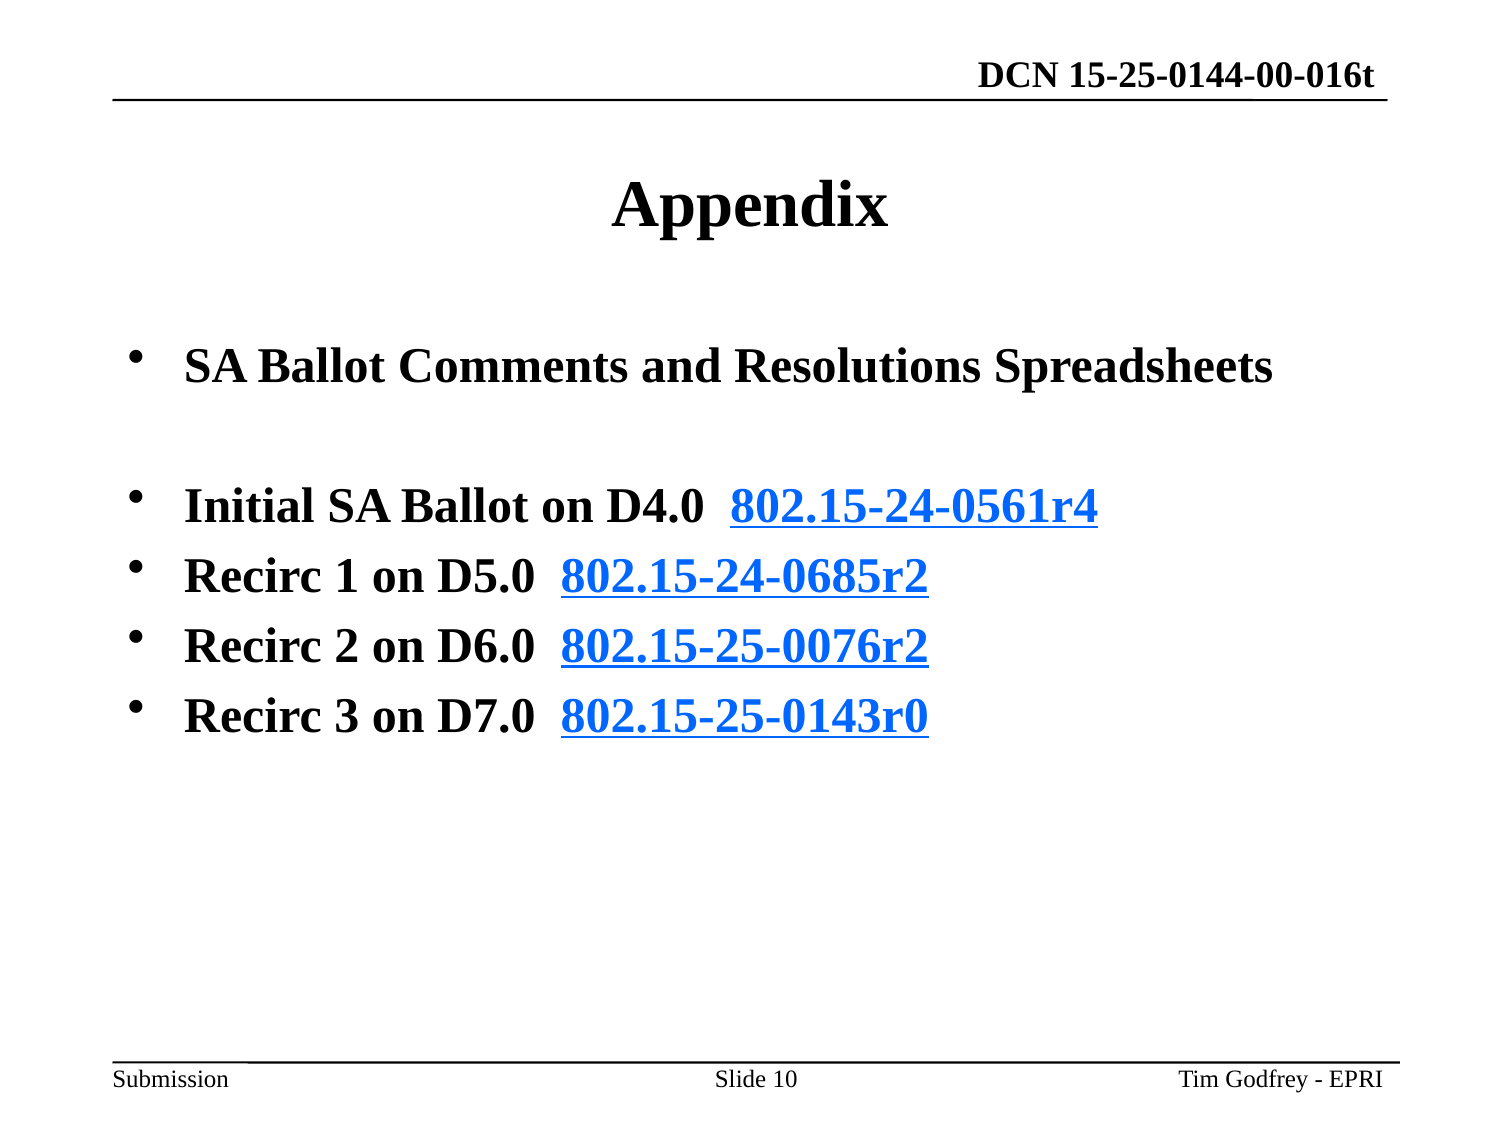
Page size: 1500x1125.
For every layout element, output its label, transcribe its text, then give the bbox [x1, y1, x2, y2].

list SA Ballot Comments and Resolutions Spreadsheets Initial SA Ballot on D4.0 802.15-24-0561r4 Recirc 1 on D5.0 802.15-24-0685r2 Recirc 2 on D6.0 802.15-25-0076r2 Recirc 3 on D7.0 802.15-25-0143r0 [112, 324, 1388, 1001]
footer Tim Godfrey - EPRI [1175, 1061, 1384, 1093]
title Appendix [112, 112, 1388, 288]
slide_number Slide 10 [712, 1061, 800, 1093]
